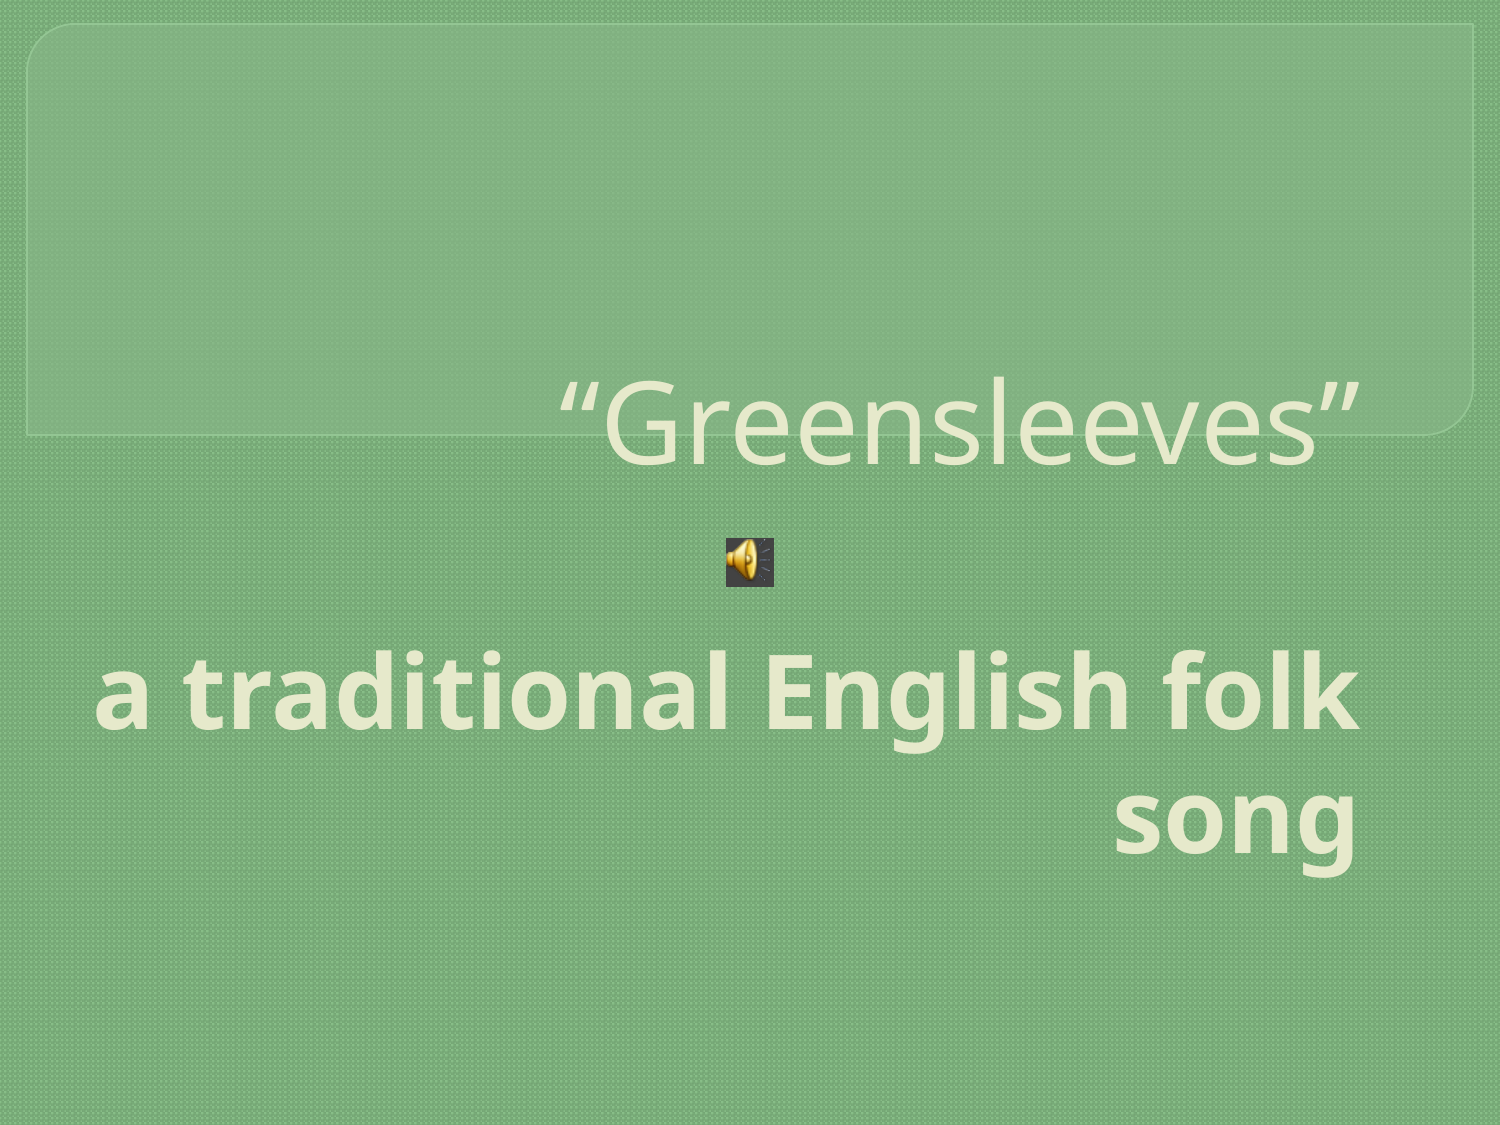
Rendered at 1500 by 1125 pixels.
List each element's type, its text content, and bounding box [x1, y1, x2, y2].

picture [724, 537, 776, 588]
title “Greensleeves” a traditional English folk song [41, 196, 1400, 882]
